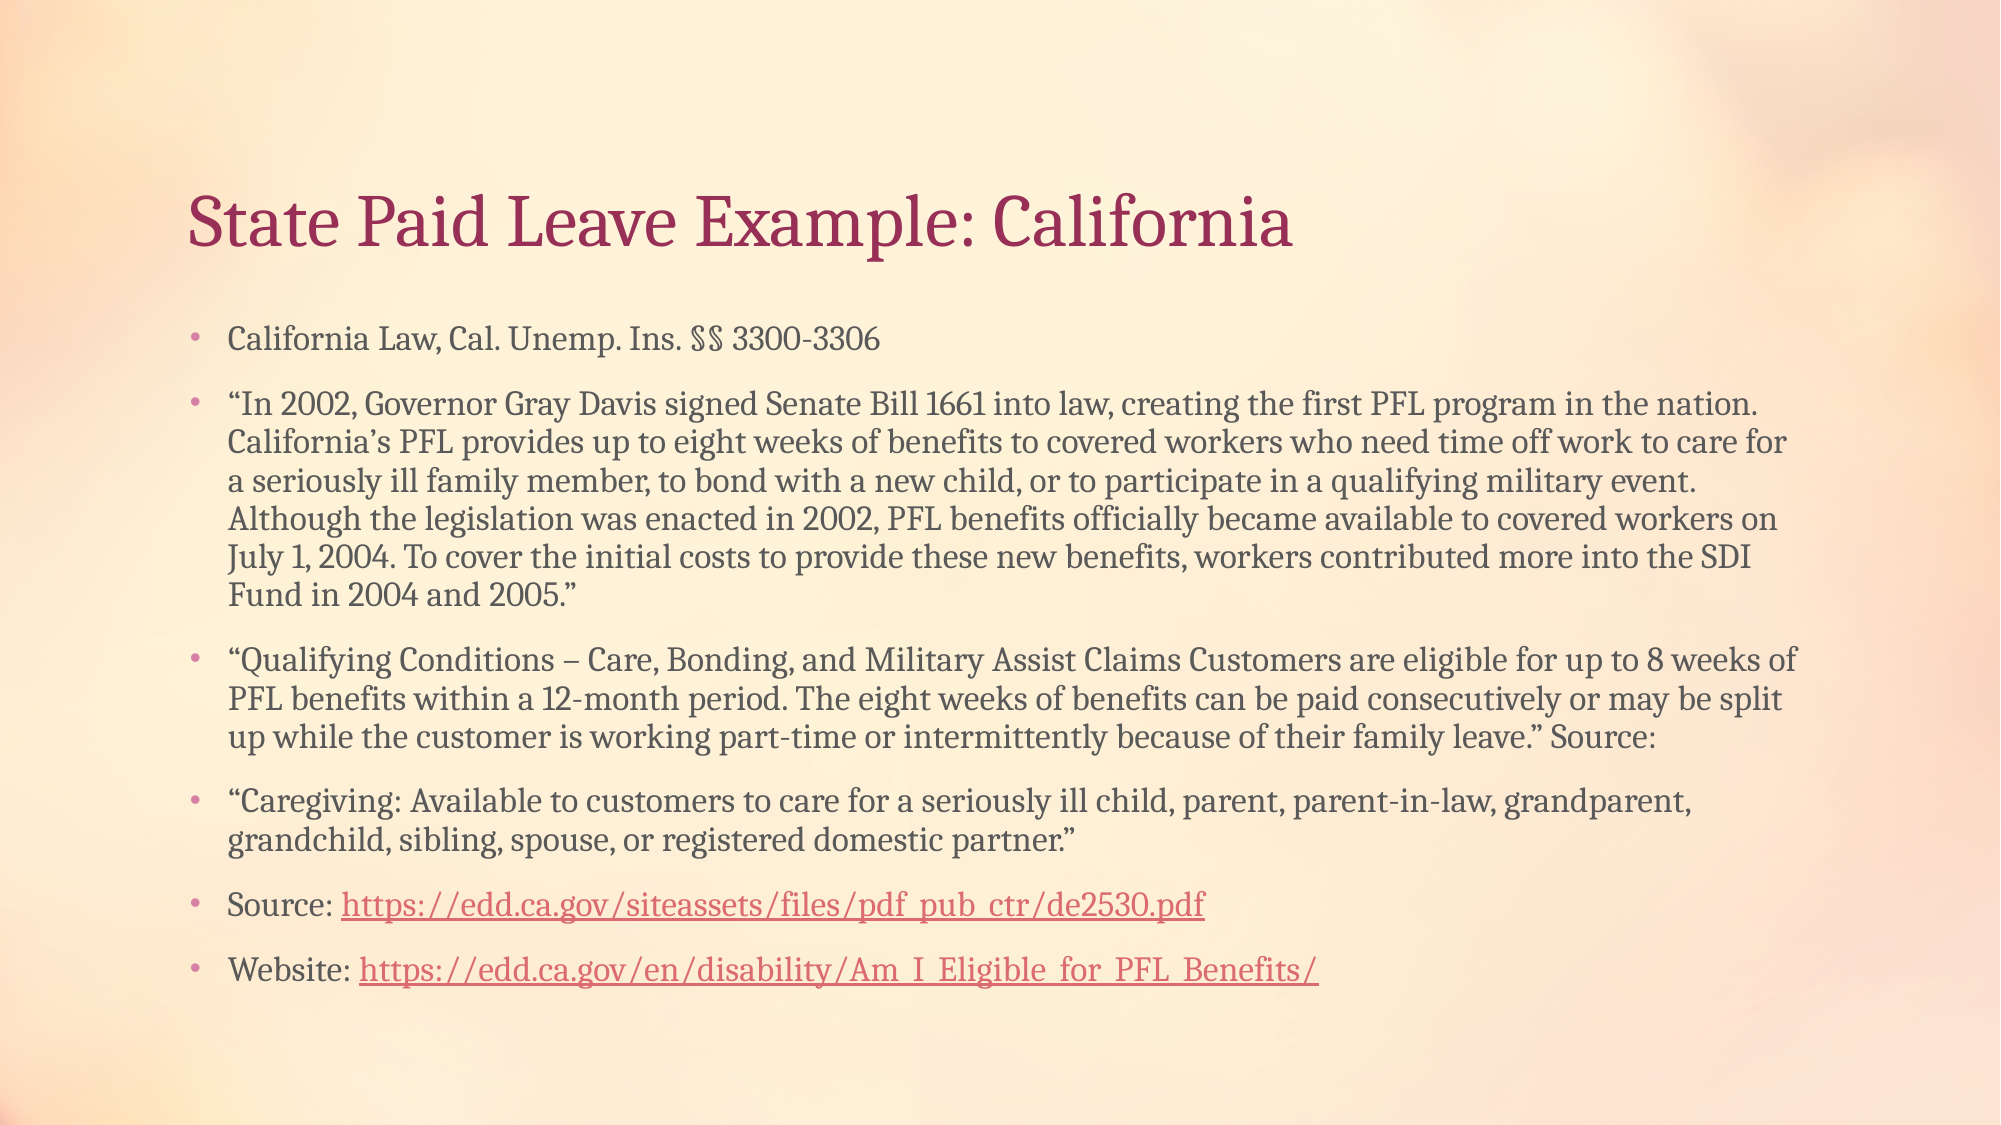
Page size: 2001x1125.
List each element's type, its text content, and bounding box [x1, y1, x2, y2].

picture [0, 0, 2001, 1125]
title State Paid Leave Example: California [174, 75, 1825, 271]
list California Law, Cal. Unemp. Ins. §§ 3300-3306 “In 2002, Governor Gray Davis signed Senate Bill 1661 into law, creating the first PFL program in the nation. California’s PFL provides up to eight weeks of benefits to covered workers who need time off work to care for a seriously ill family member, to bond with a new child, or to participate in a qualifying military event. Although the legislation was enacted in 2002, PFL benefits officially became available to covered workers on July 1, 2004. To cover the initial costs to provide these new benefits, workers contributed more into the SDI Fund in 2004 and 2005.” “Qualifying Conditions – Care, Bonding, and Military Assist Claims Customers are eligible for up to 8 weeks of PFL benefits within a 12-month period. The eight weeks of benefits can be paid consecutively or may be split up while the customer is working part-time or intermittently because of their family leave.” Source: “Caregiving: Available to customers to care for a seriously ill child, parent, parent-in-law, grandparent, grandchild, sibling, spouse, or registered domestic partner.” Source: https://edd.ca.gov/siteassets/files/pdf_pub_ctr/de2530.pdf Website: https://edd.ca.gov/en/disability/Am_I_Eligible_for_PFL_Benefits/ [174, 312, 1825, 1013]
